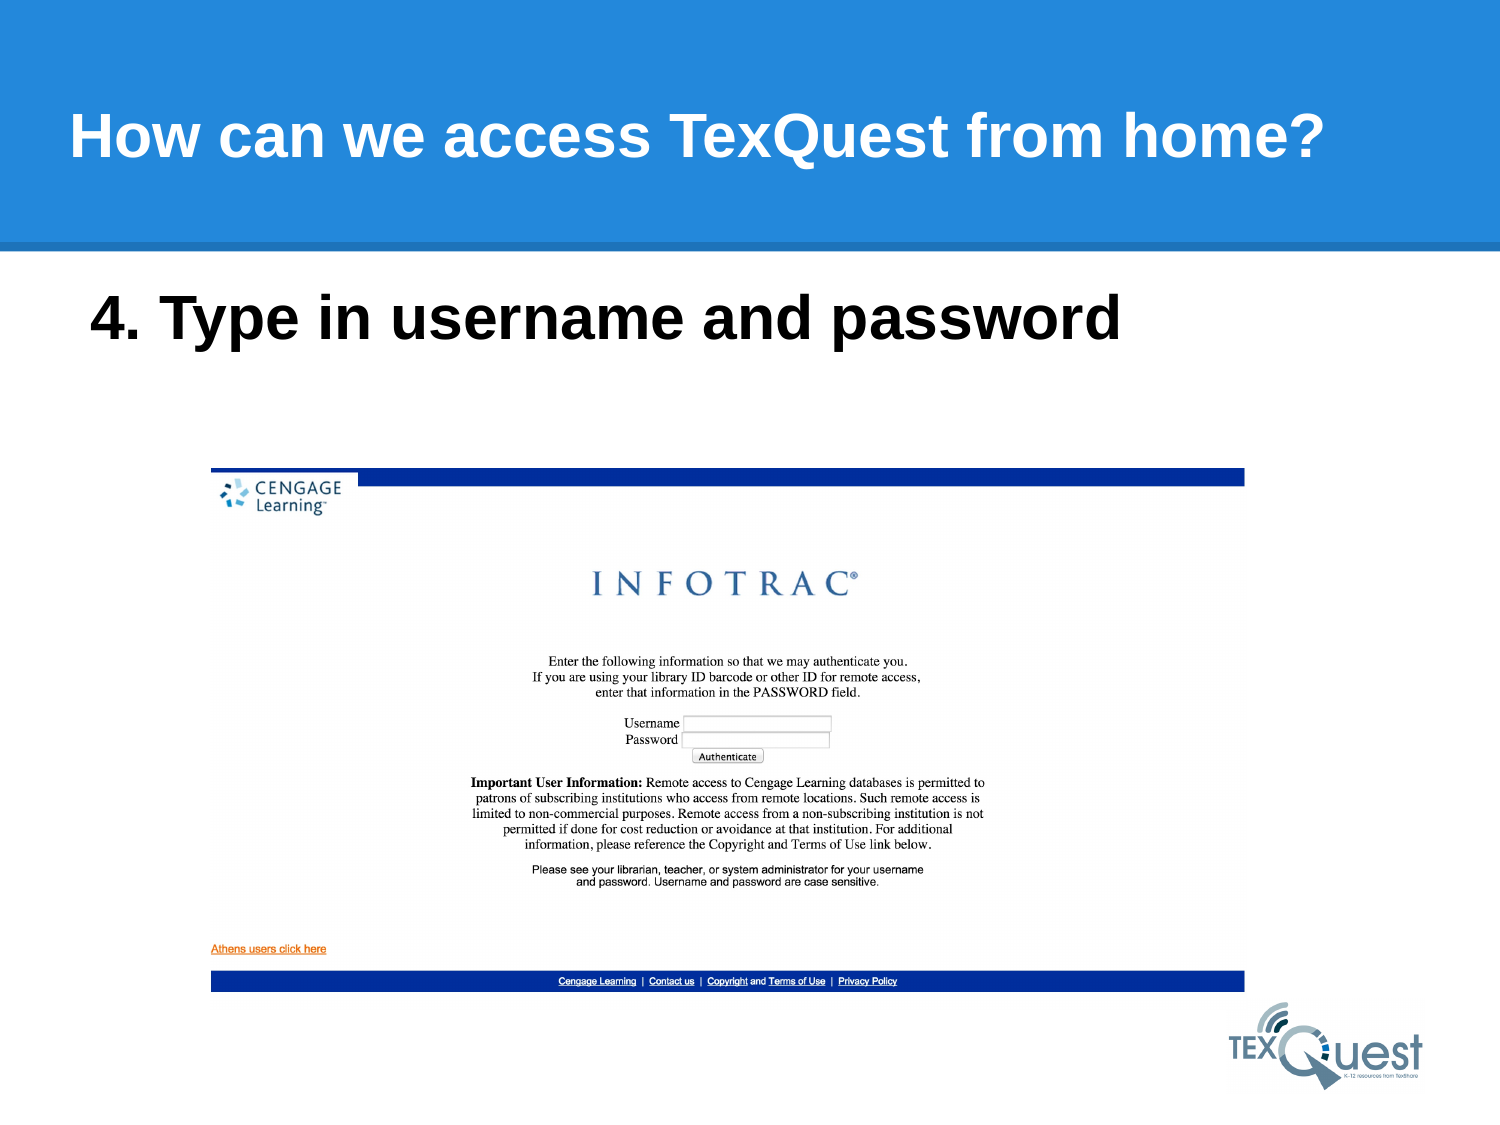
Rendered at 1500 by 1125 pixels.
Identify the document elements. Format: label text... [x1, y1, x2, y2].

list 4. Type in username and password [75, 262, 1425, 1078]
title How can we access TexQuest from home? [54, 45, 1461, 186]
picture [210, 468, 1426, 1094]
